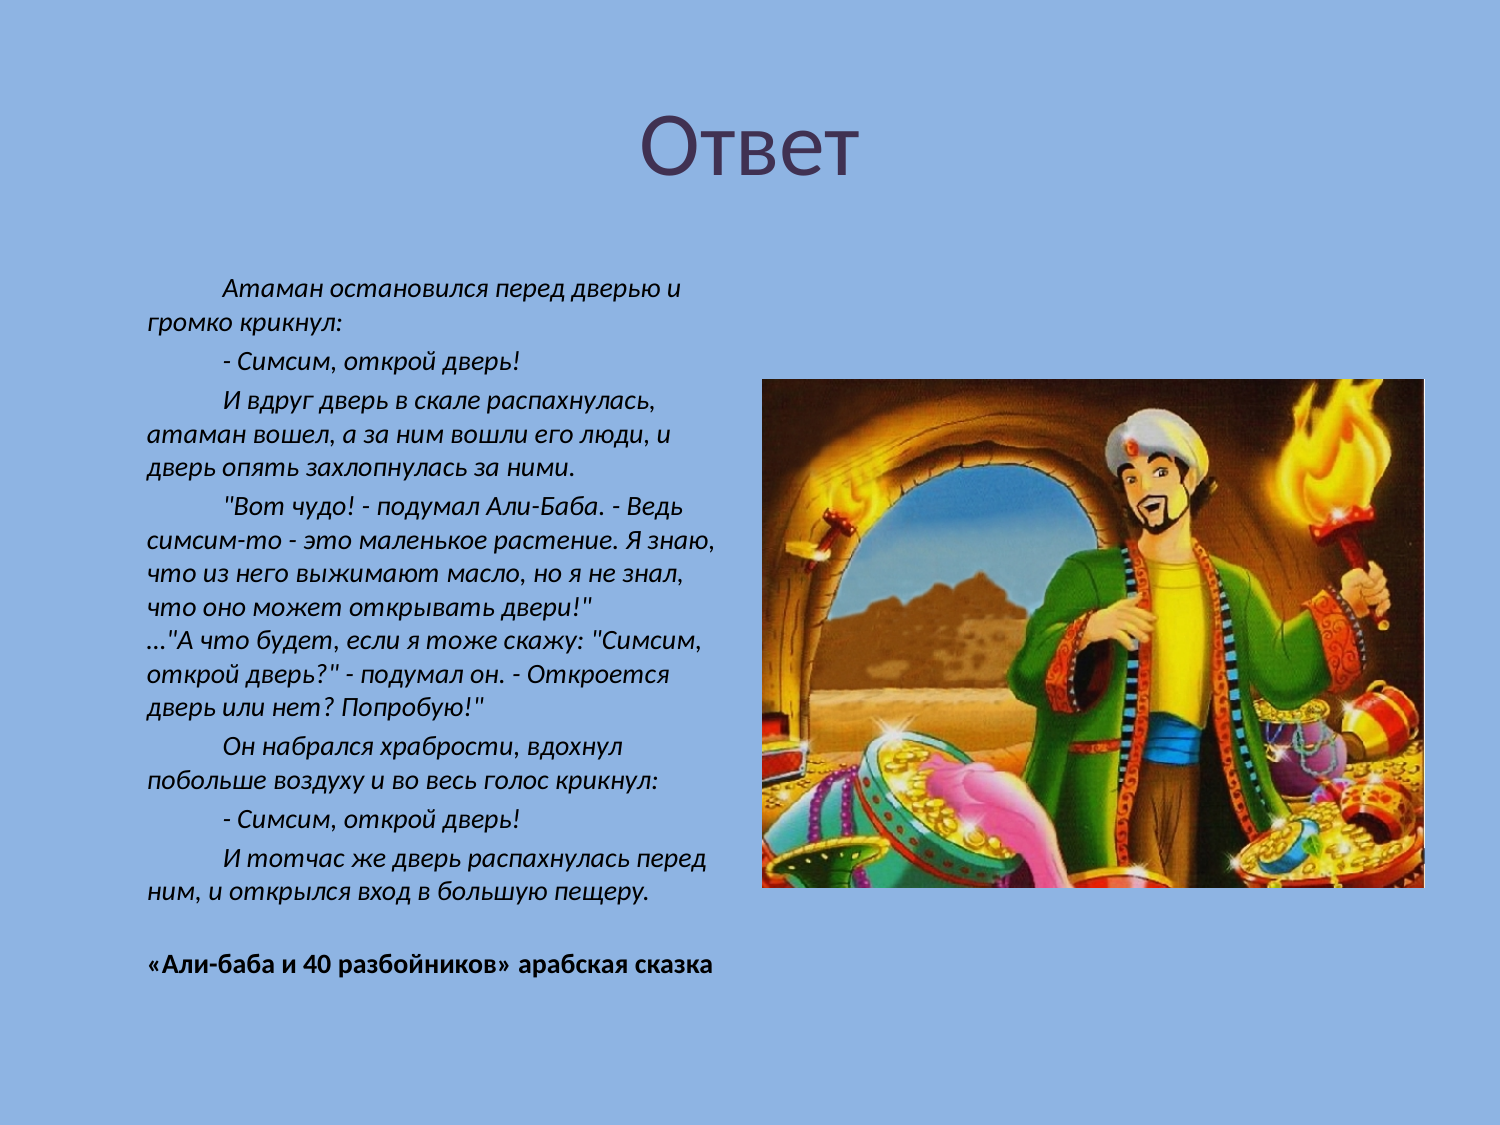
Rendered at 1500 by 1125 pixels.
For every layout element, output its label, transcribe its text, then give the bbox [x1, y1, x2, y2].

list Атаман остановился перед дверью и громко крикнул: - Симсим, открой дверь! И вдруг дверь в скале распахнулась, атаман вошел, а за ним вошли его люди, и дверь опять захлопнулась за ними. "Вот чудо! - подумал Али-Баба. - Ведь симсим-то - это маленькое растение. Я знаю, что из него выжимают масло, но я не знал, что оно может открывать двери!" …"А что будет, если я тоже скажу: "Симсим, открой дверь?" - подумал он. - Откроется дверь или нет? Попробую!" Он набрался храбрости, вдохнул побольше воздуху и во весь голос крикнул: - Симсим, открой дверь! И тотчас же дверь распахнулась перед ним, и открылся вход в большую пещеру. «Али-баба и 40 разбойников» арабская сказка [75, 262, 738, 1005]
title Ответ [75, 45, 1425, 233]
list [762, 379, 1426, 888]
